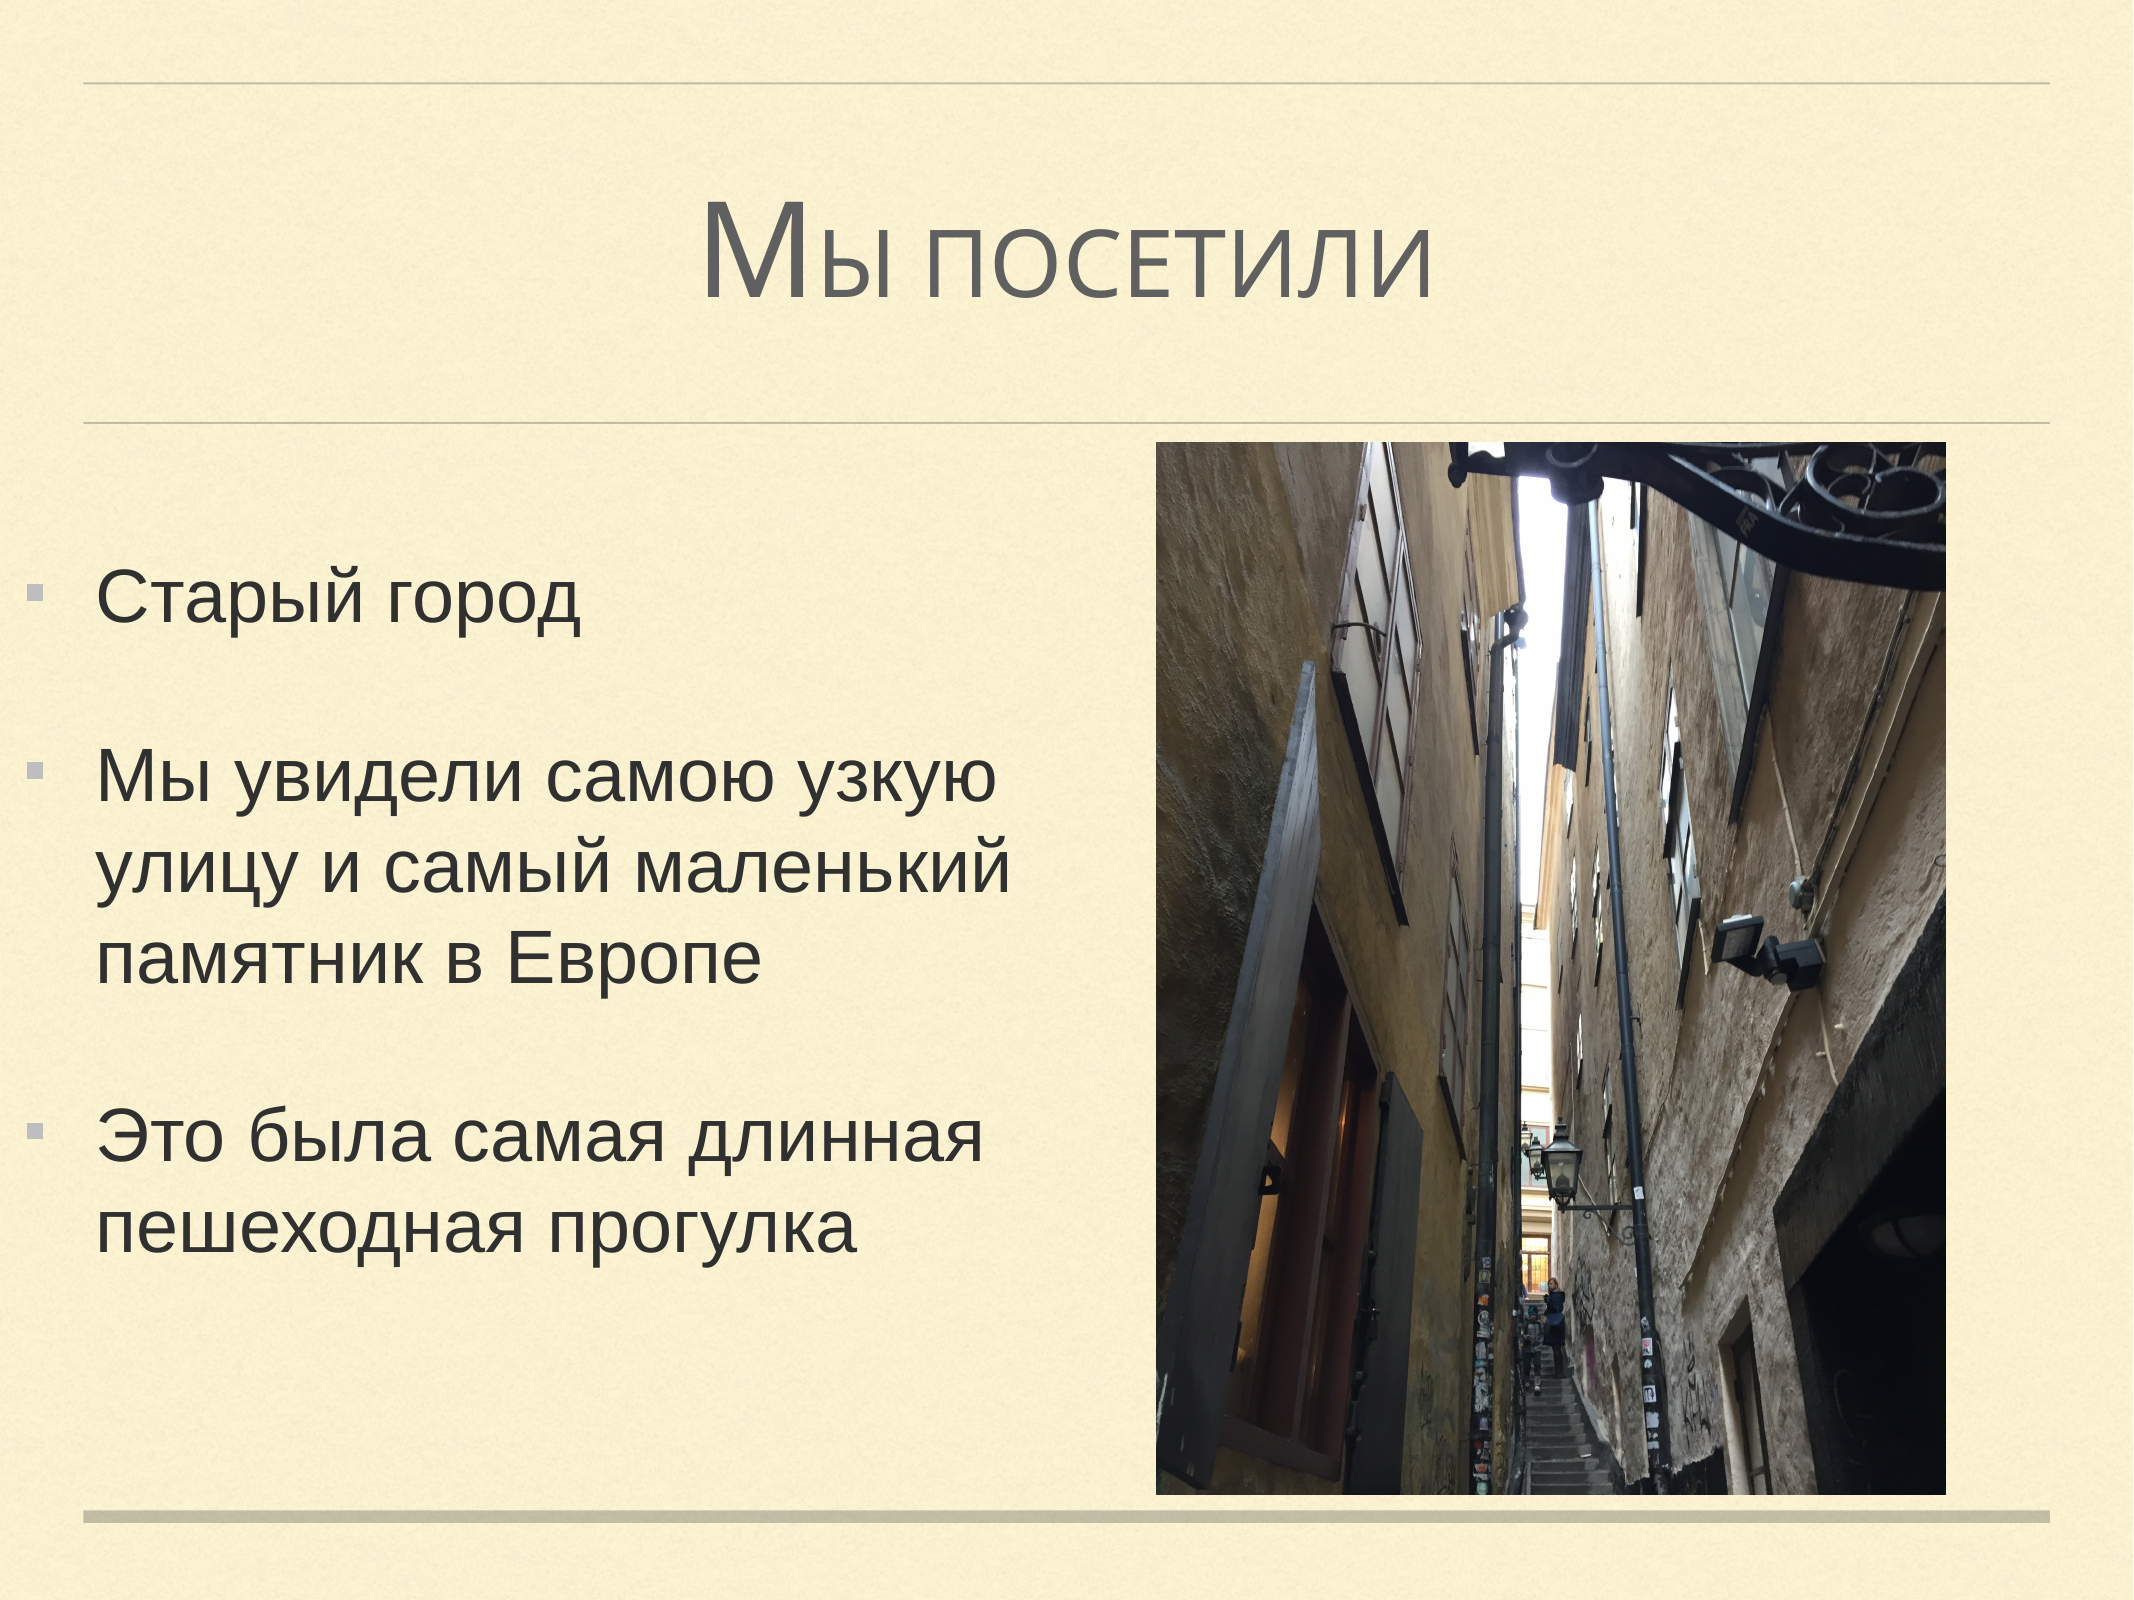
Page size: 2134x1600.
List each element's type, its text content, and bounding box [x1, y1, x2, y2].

picture [0, 0, 2134, 1600]
title Мы посетили [82, 97, 2051, 411]
list Старый город Мы увидели самою узкую улицу и самый маленький памятник в Европе Это была самая длинная пешеходная прогулка [18, 436, 1041, 1378]
